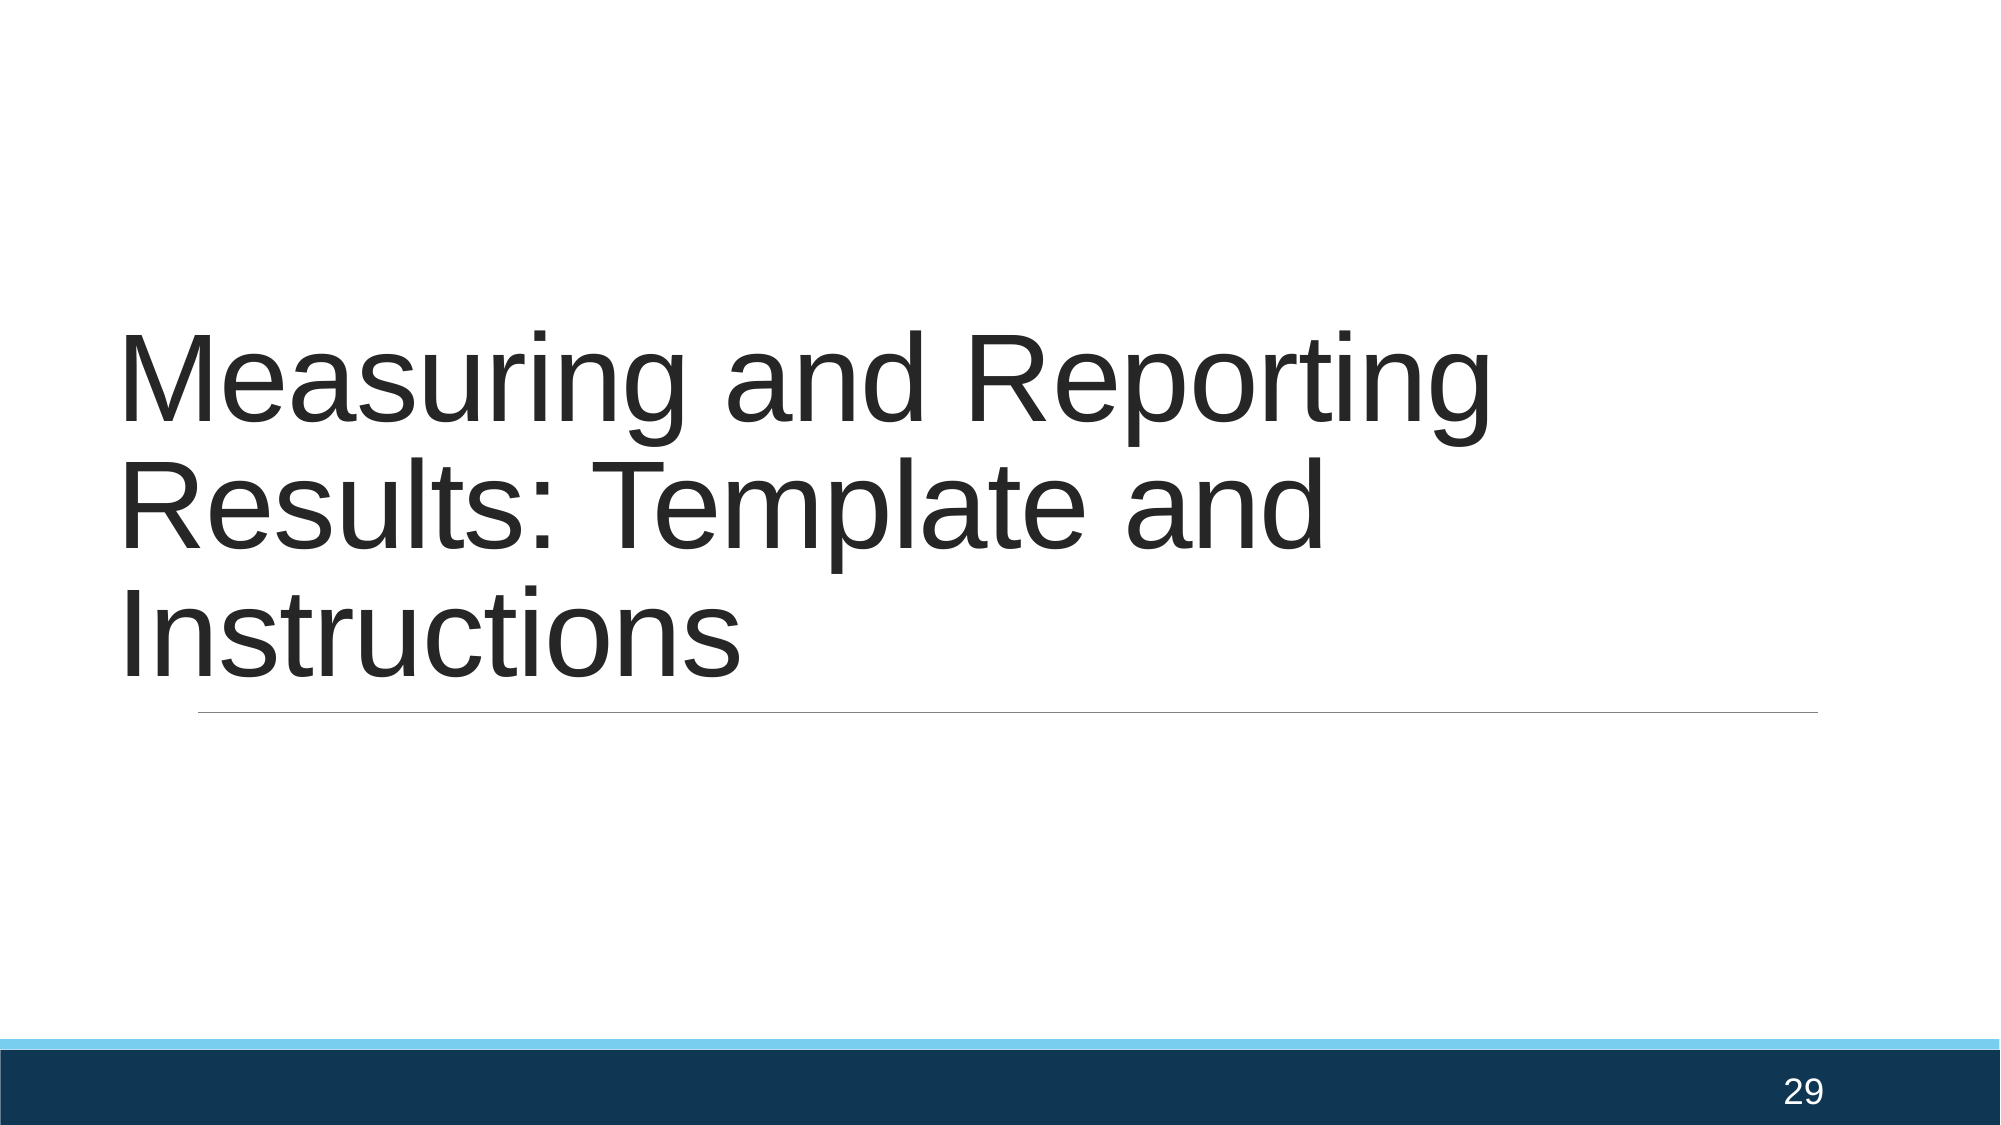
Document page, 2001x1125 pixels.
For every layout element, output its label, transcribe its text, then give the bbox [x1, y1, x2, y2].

slide_number 29 [1624, 1059, 1840, 1120]
title Measuring and Reporting Results: Template and Instructions [101, 124, 1830, 710]
